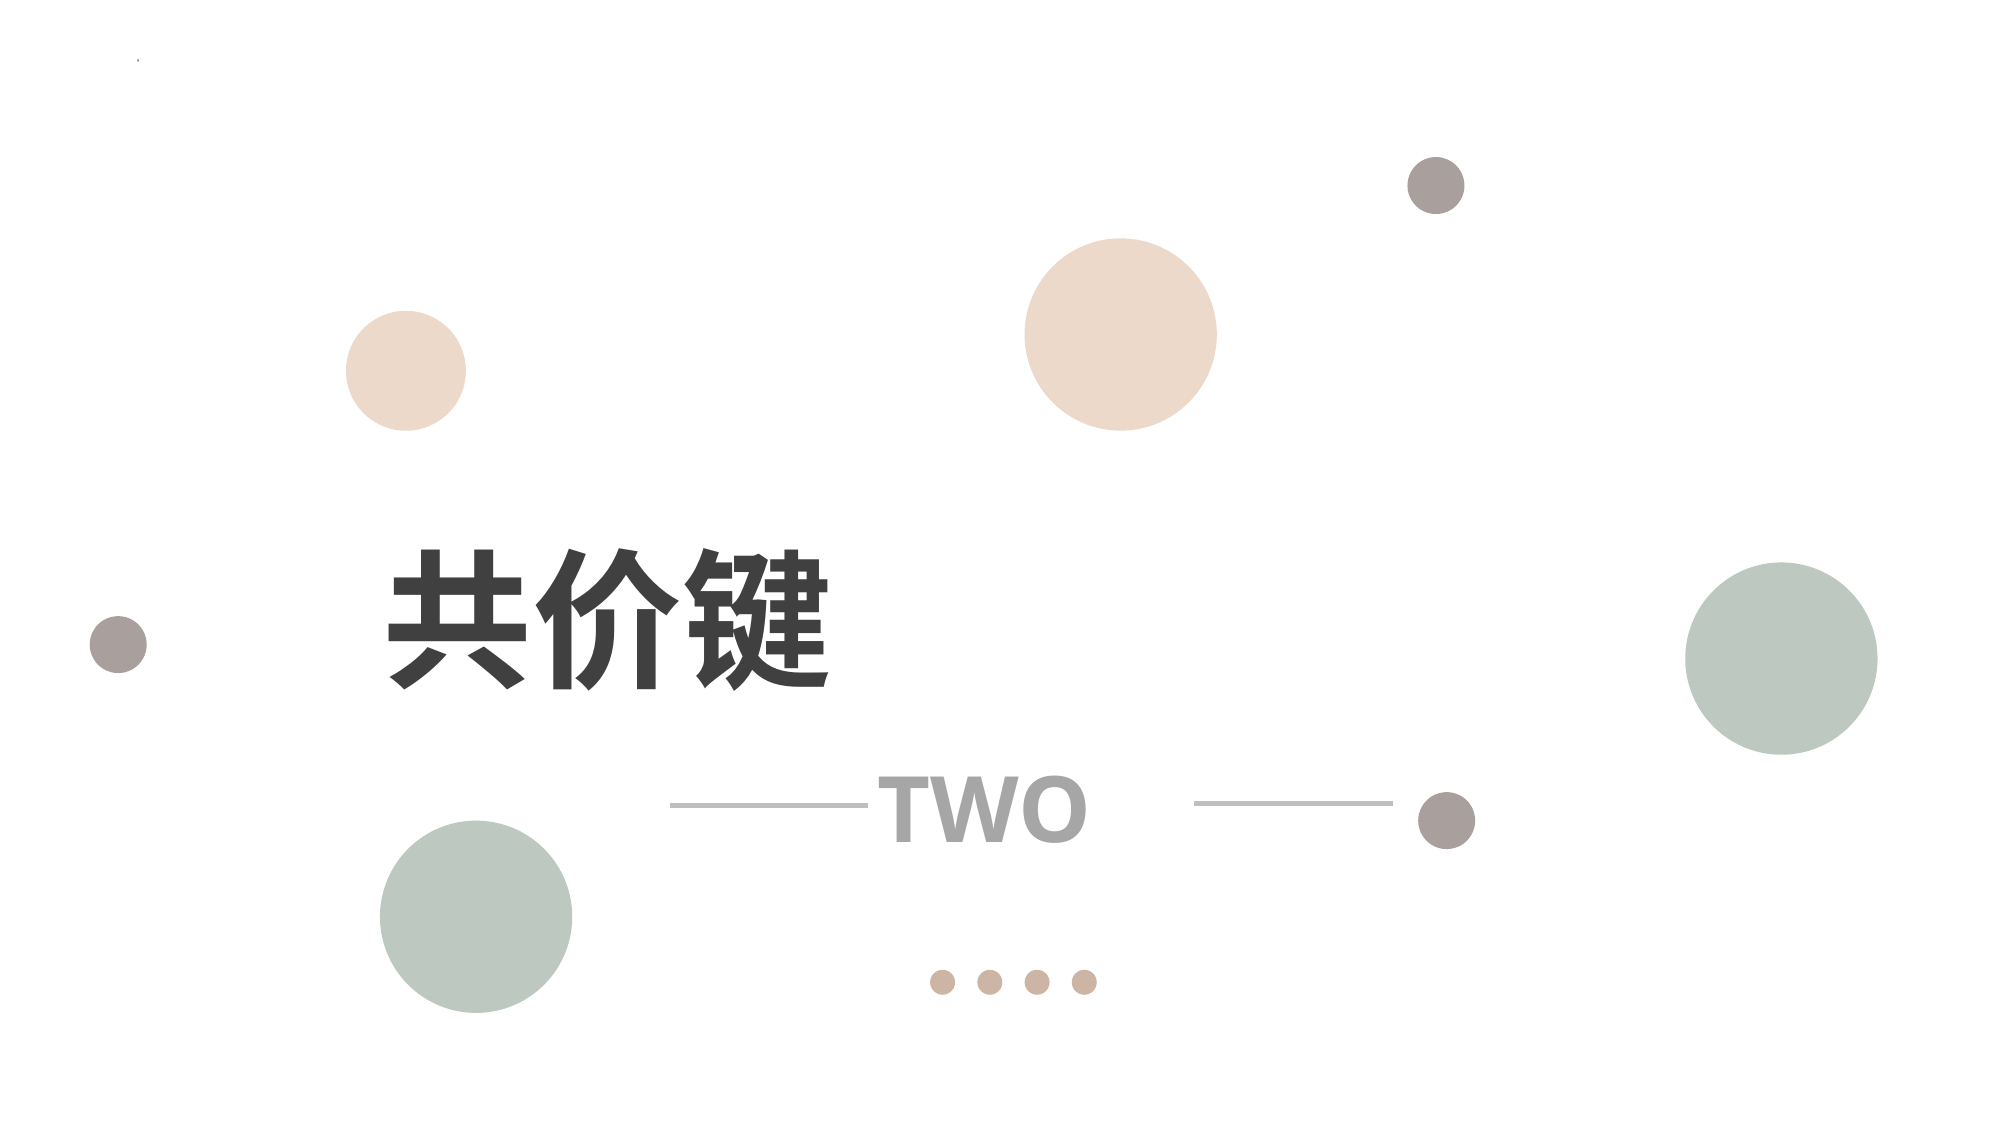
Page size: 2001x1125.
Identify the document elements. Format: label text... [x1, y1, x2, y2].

text_box [1684, 561, 1879, 756]
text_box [930, 969, 1097, 995]
text_box [1406, 155, 1466, 216]
text_box [378, 819, 574, 1014]
text_box TWO [850, 764, 1199, 848]
text_box 共价键 [368, 518, 1686, 714]
text_box [1023, 237, 1218, 432]
text_box [1417, 791, 1477, 851]
text_box [88, 615, 148, 675]
text_box [344, 309, 467, 432]
